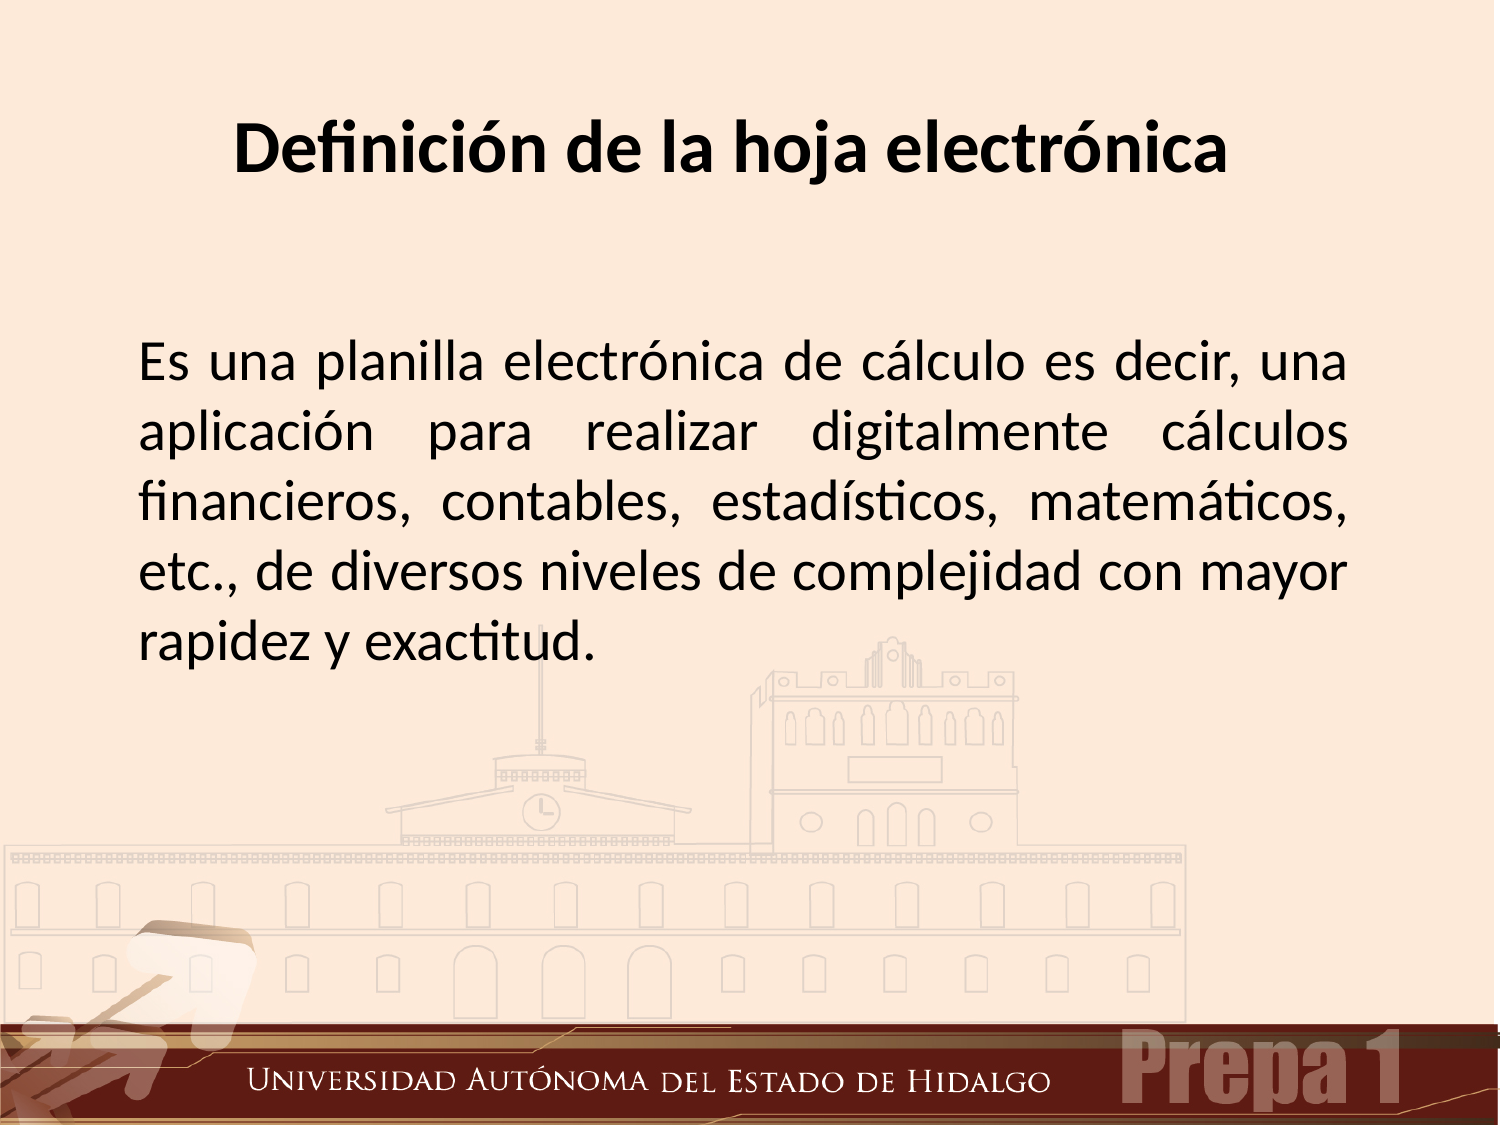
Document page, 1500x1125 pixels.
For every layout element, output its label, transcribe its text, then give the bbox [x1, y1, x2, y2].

picture [0, 0, 1500, 1125]
text_box Definición de la hoja electrónica [135, 90, 1329, 195]
text_box Es una planilla electrónica de cálculo es decir, una aplicación para realizar digitalmente cálculos financieros, contables, estadísticos, matemáticos, etc., de diversos niveles de complejidad con mayor rapidez y exactitud. [123, 314, 1365, 745]
